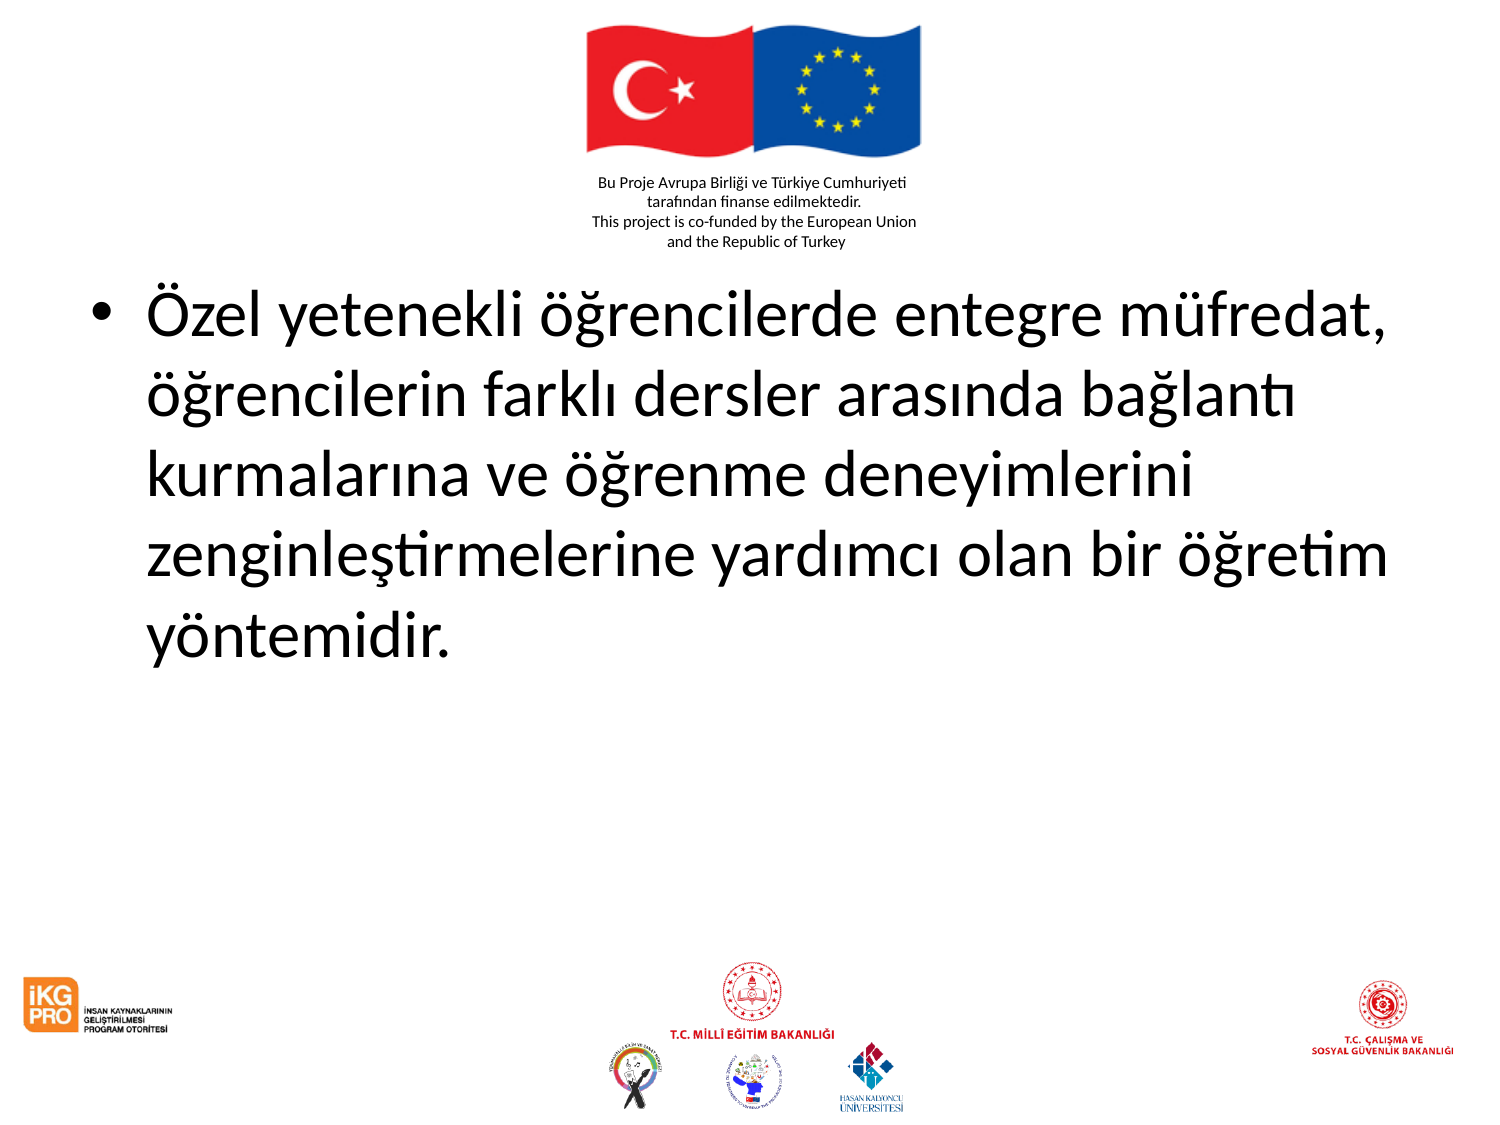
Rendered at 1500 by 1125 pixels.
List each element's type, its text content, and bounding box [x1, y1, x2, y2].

picture [609, 1005, 903, 1112]
picture [0, 949, 221, 1065]
picture [1311, 979, 1454, 1055]
picture [585, 23, 922, 160]
list Özel yetenekli öğrencilerde entegre müfredat, öğrencilerin farklı dersler arasında bağlantı kurmalarına ve öğrenme deneyimlerini zenginleştirmelerine yardımcı olan bir öğretim yöntemidir. [75, 262, 1425, 1005]
